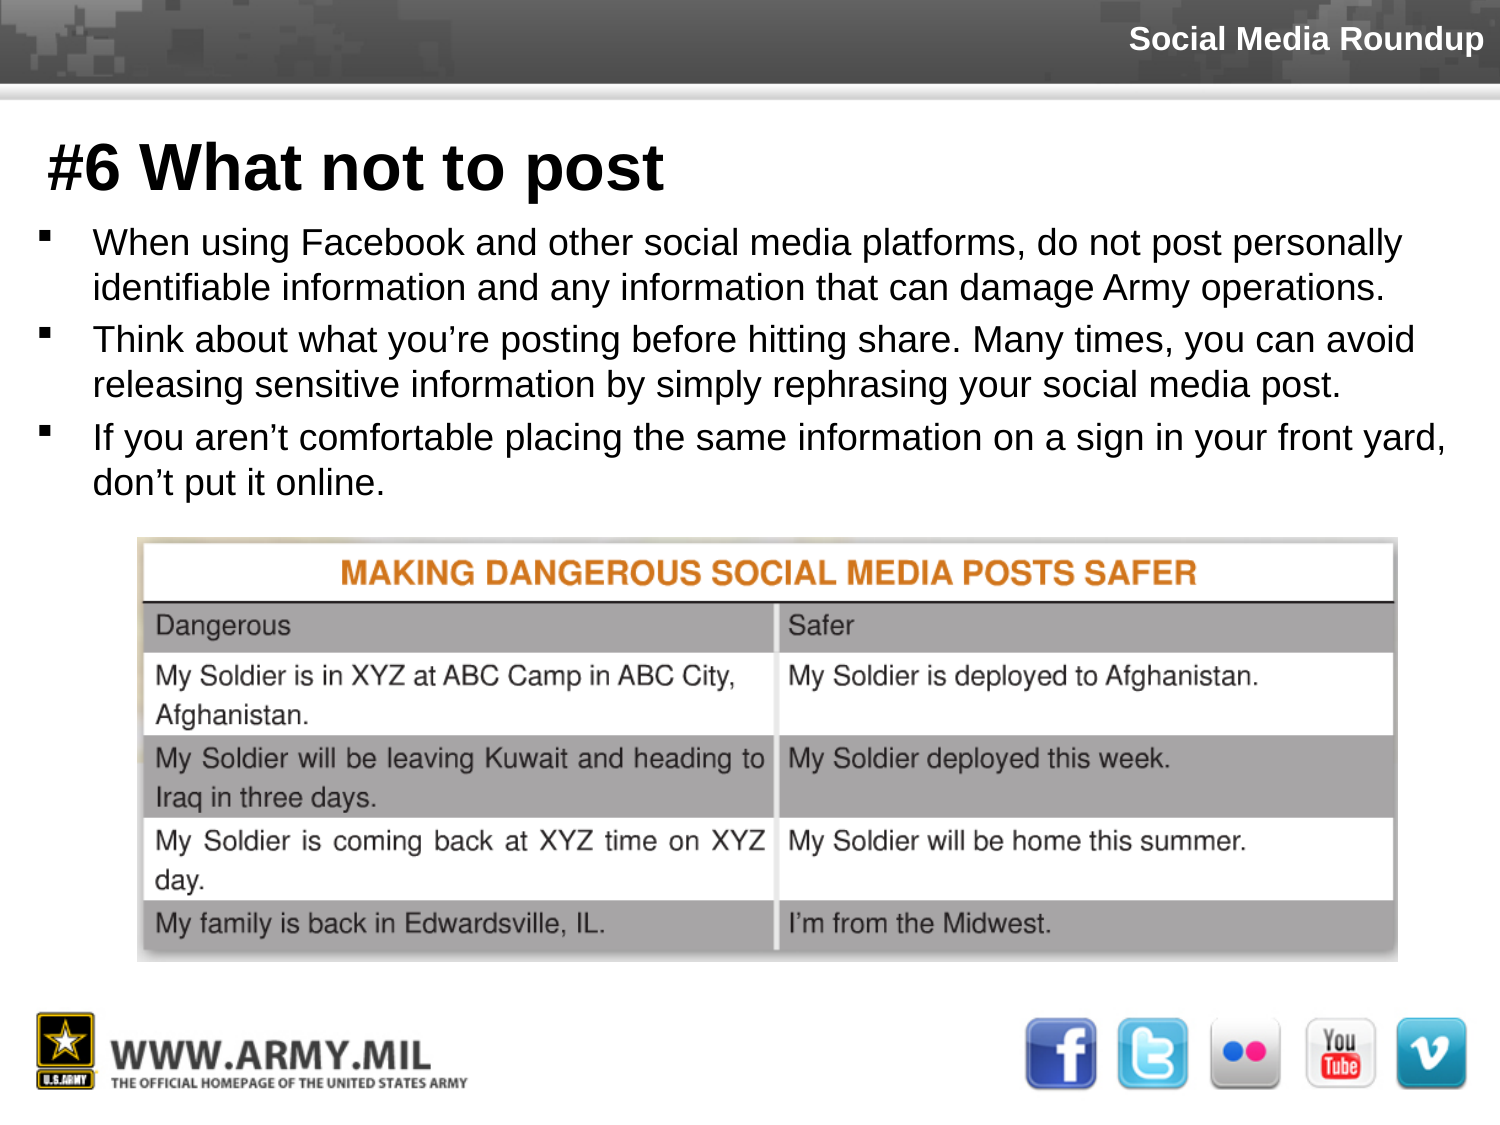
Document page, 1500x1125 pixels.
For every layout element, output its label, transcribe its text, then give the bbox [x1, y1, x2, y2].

picture [0, 75, 1500, 1125]
text_box When using Facebook and other social media platforms, do not post personally identifiable information and any information that can damage Army operations. Think about what you’re posting before hitting share. Many times, you can avoid releasing sensitive information by simply rephrasing your social media post. If you aren’t comfortable placing the same information on a sign in your front yard, don’t put it online. [21, 210, 1474, 1125]
title #6 What not to post [31, 113, 1470, 210]
picture [137, 537, 1398, 962]
text_box Social Media Roundup [0, 0, 1500, 75]
